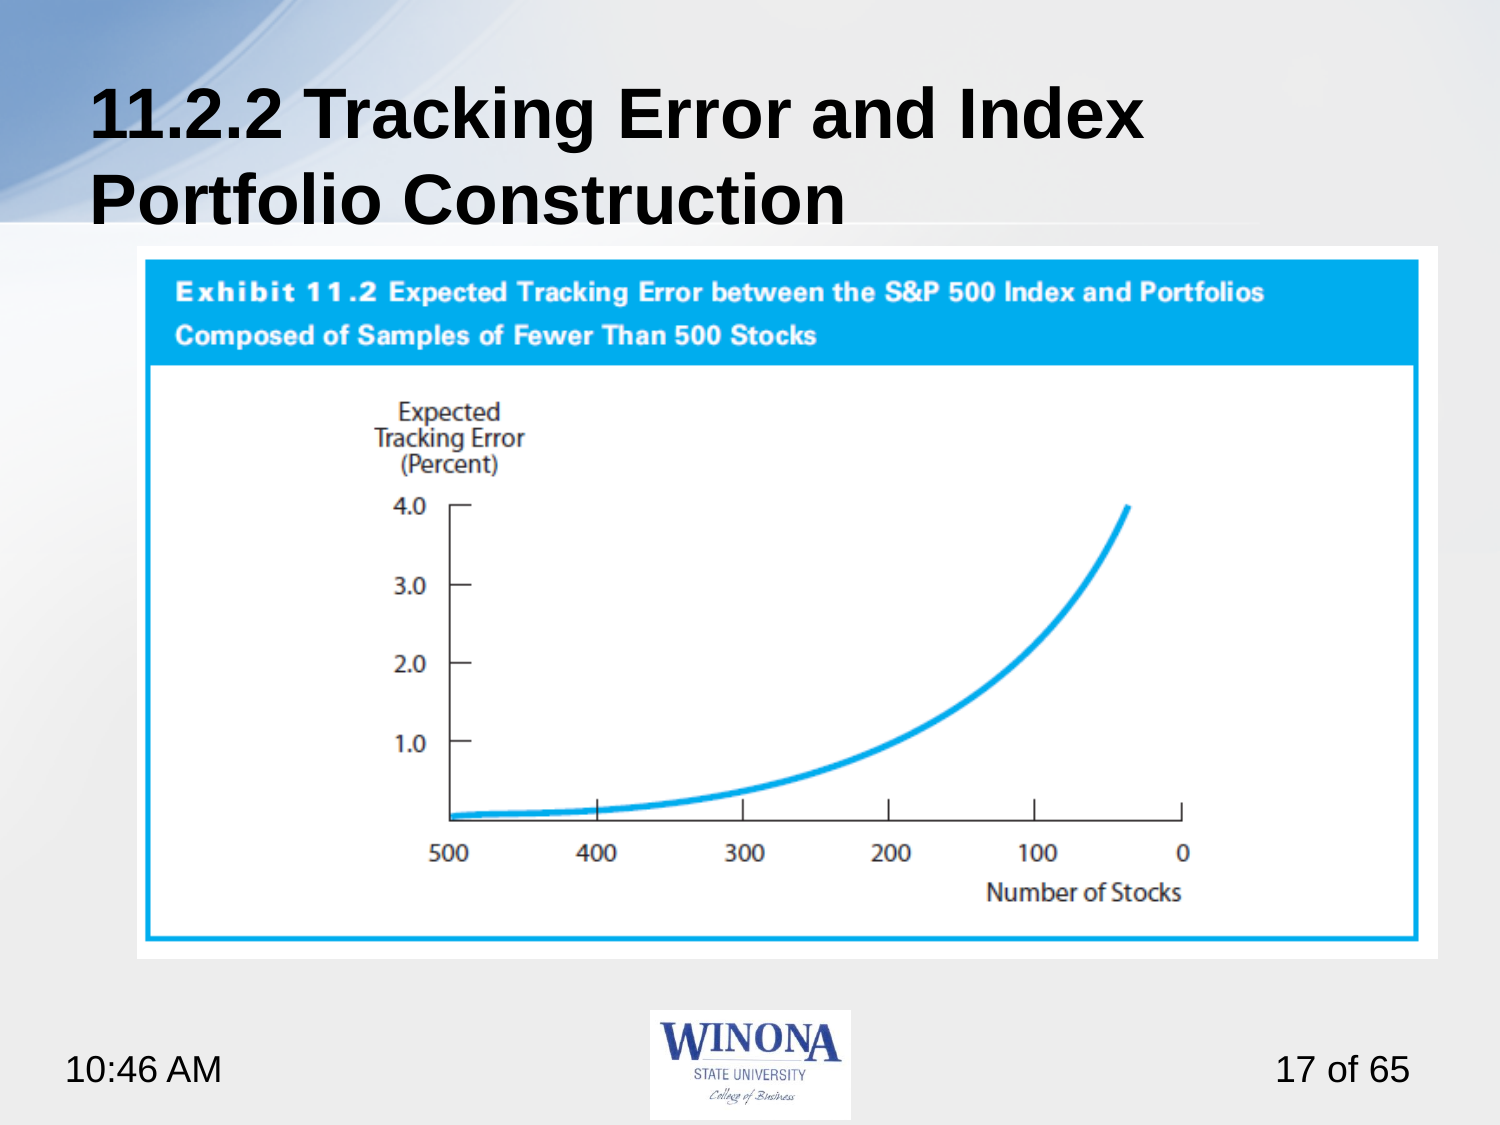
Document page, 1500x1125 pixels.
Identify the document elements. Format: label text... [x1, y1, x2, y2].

title 11.2.2 Tracking Error and Index Portfolio Construction [75, 58, 1425, 247]
picture [0, 0, 1500, 1125]
